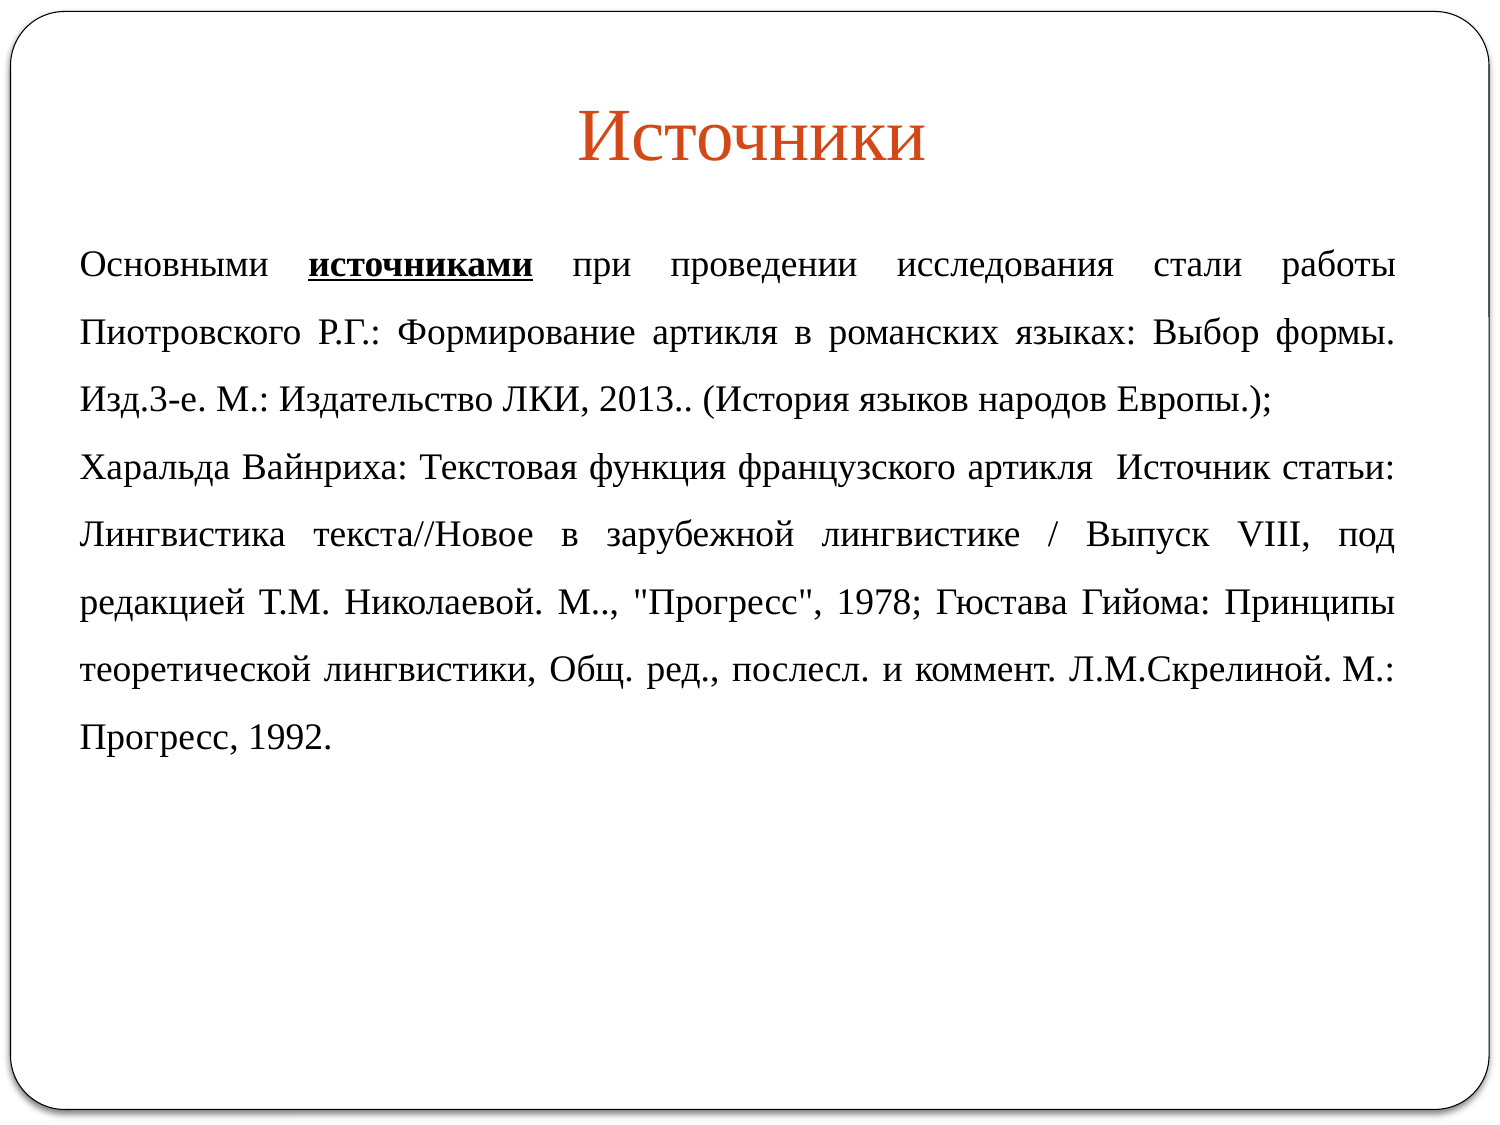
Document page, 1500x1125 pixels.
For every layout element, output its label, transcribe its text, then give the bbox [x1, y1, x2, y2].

text_box Основными источниками при проведении исследования стали работы Пиотровского Р.Г.: Формирование артикля в романских языках: Выбор формы. Изд.3-е. М.: Издательство ЛКИ, 2013.. (История языков народов Европы.); Харальда Вайнриха: Текстовая функция французского артикля Источник статьи: Лингвистика текста//Новое в зарубежной лингвистике / Выпуск VIII, под редакцией Т.М. Николаевой. М.., "Прогресс", 1978; Гюстава Гийома: Принципы теоретической лингвистики, Общ. ред., послесл. и коммент. Л.М.Скрелиной. М.: Прогресс, 1992. [64, 209, 1412, 764]
text_box Источники [562, 78, 943, 183]
